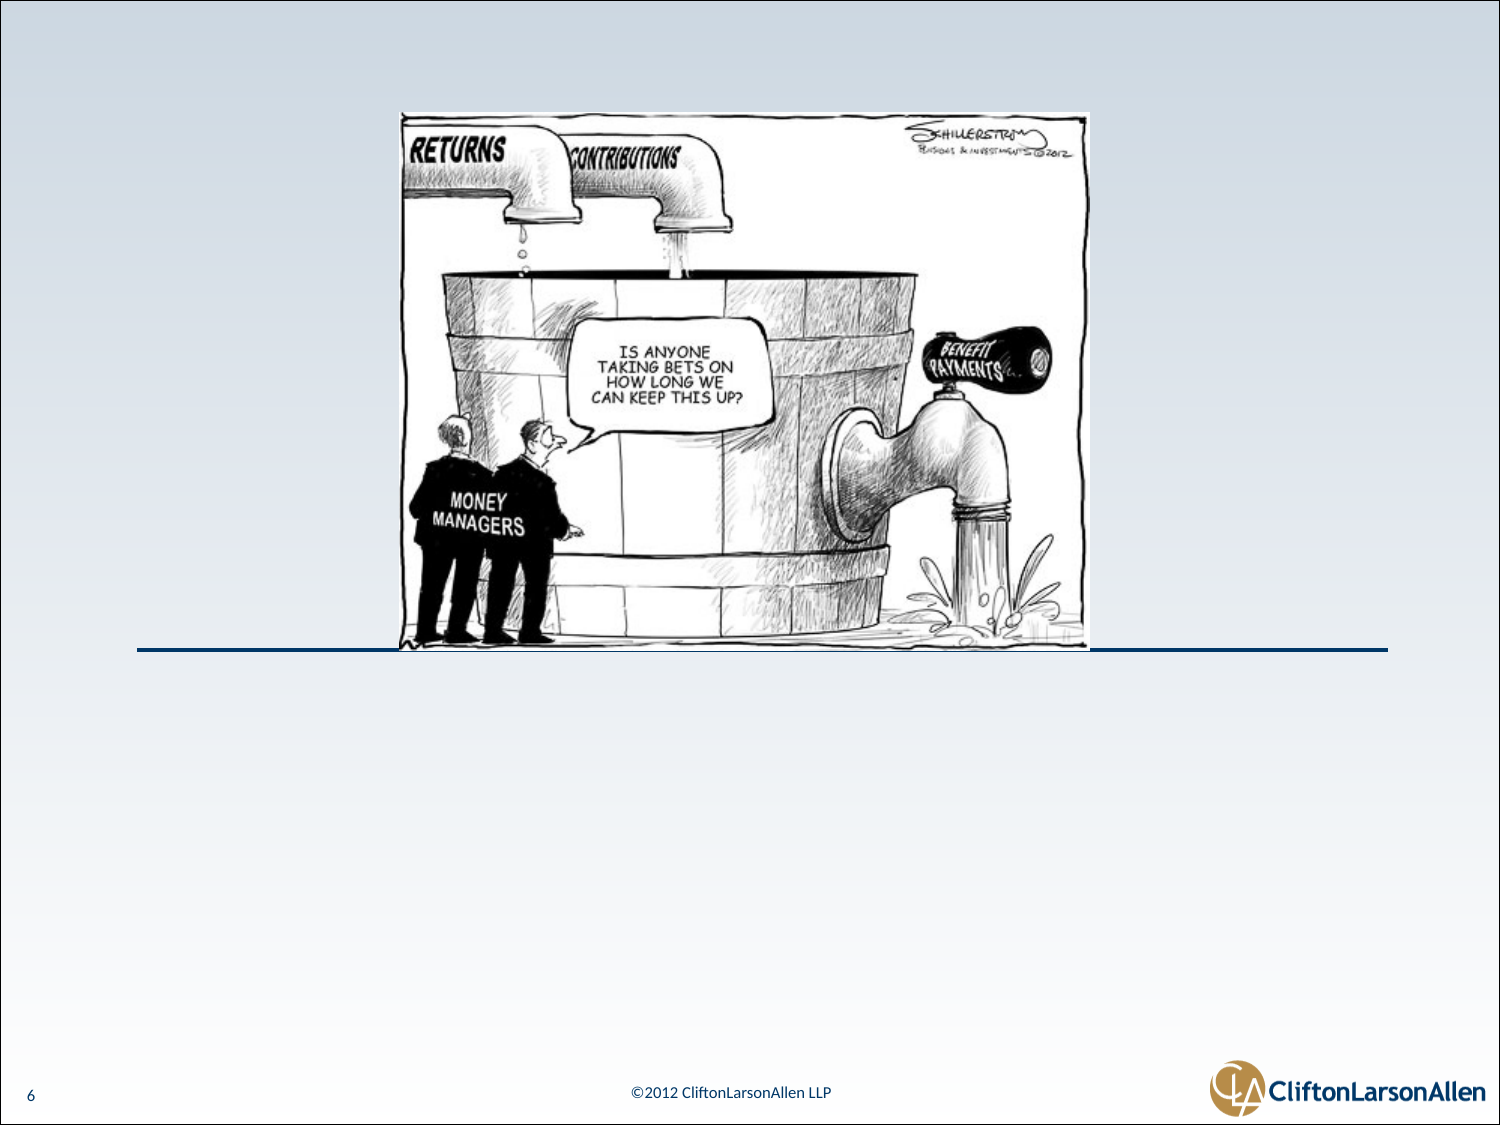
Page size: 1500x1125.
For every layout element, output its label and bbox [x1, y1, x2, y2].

picture [1200, 1052, 1494, 1124]
list [399, 112, 1091, 652]
